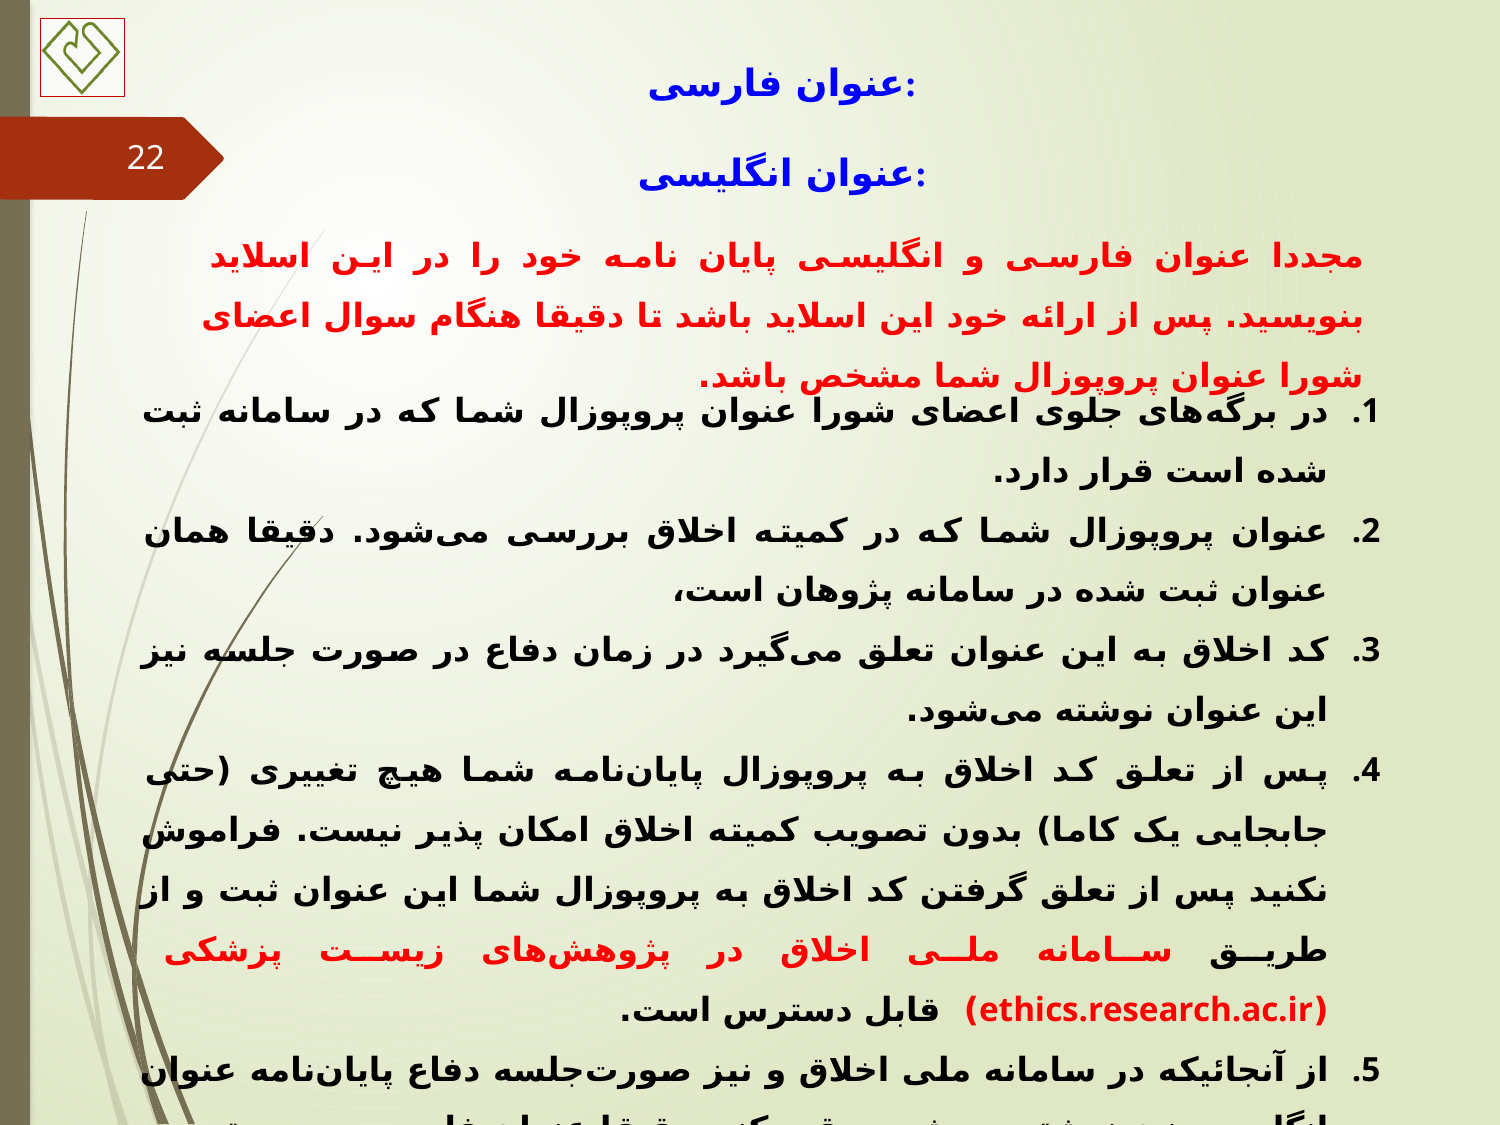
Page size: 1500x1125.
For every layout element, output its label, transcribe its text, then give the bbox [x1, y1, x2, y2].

text_box مجددا عنوان فارسی و انگلیسی پایان نامه خود را در این اسلاید بنویسید. پس از ارائه خود این اسلاید باشد تا دقیقا هنگام سوال اعضای شورا عنوان پروپوزال شما مشخص باشد. [185, 206, 1379, 361]
text_box در برگه‌های جلوی اعضای شورا عنوان پروپوزال شما که در سامانه ثبت شده است قرار دارد. عنوان پروپوزال شما که در کمیته اخلاق بررسی می‌شود. دقیقا همان عنوان ثبت شده در سامانه پژوهان است، کد اخلاق به این عنوان تعلق می‌گیرد در زمان دفاع در صورت جلسه نیز این عنوان نوشته می‌شود. پس از تعلق کد اخلاق به پروپوزال پایان‌نامه شما هیچ تغییری (حتی جابجایی یک کاما) بدون تصویب کمیته اخلاق امکان پذیر نیست. فراموش نکنید پس از تعلق گرفتن کد اخلاق به پروپوزال شما این عنوان ثبت و از طریق سامانه ملی اخلاق در پژوهش‌های زیست پزشکی (ethics.research.ac.ir) قابل دسترس است. از آنجائیکه در سامانه ملی اخلاق و نیز صورت‌جلسه دفاع پایان‌نامه عنوان انگلیسی نیز نوشته می‌شود. دقت کنید دقیقا عنوان فارسی صحیح ترجمه شده باشد. [123, 361, 1400, 1125]
slide_number 22 [83, 129, 180, 190]
text_box عنوان فارسی: عنوان انگلیسی: [407, 52, 1158, 202]
picture [40, 18, 125, 97]
